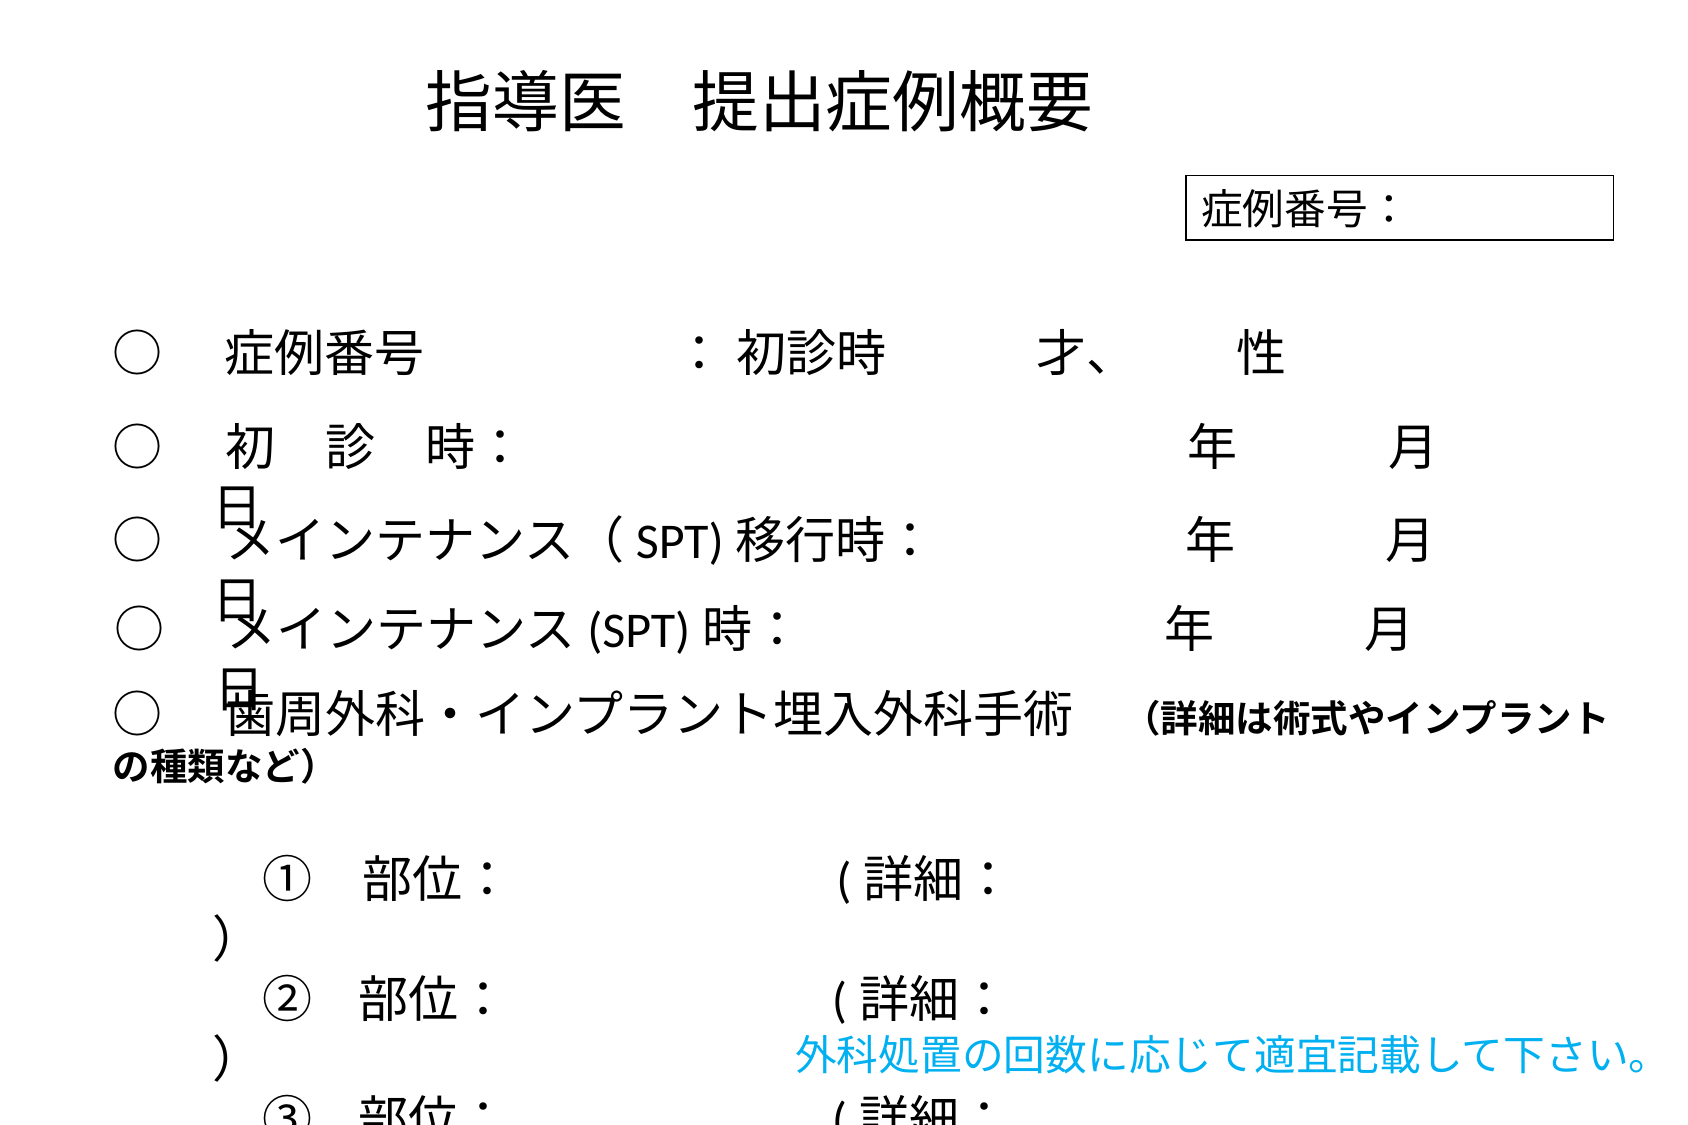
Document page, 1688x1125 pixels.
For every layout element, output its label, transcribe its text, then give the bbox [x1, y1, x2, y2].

text_box ○ メインテナンス(SPT)時： 年 月 日 [99, 589, 1506, 725]
text_box ○ メインテナンス（SPT)移行時： 年 月 日 [98, 501, 1505, 637]
text_box ○ 症例番号 ： 初診時 才、 性 [98, 313, 1657, 389]
text_box ○ 歯周外科・インプラント埋入外科手術 （詳細は術式やインプラントの種類など） ① 部位： (詳細： ） ② 部位： (詳細： ） ③ 部位： (詳細： ） [98, 675, 1649, 1125]
text_box ○ 初 診 時： 年 月 日 [98, 407, 1505, 501]
text_box 指導医 提出症例概要 [347, 52, 1305, 148]
text_box 症例番号： [1186, 175, 1614, 241]
